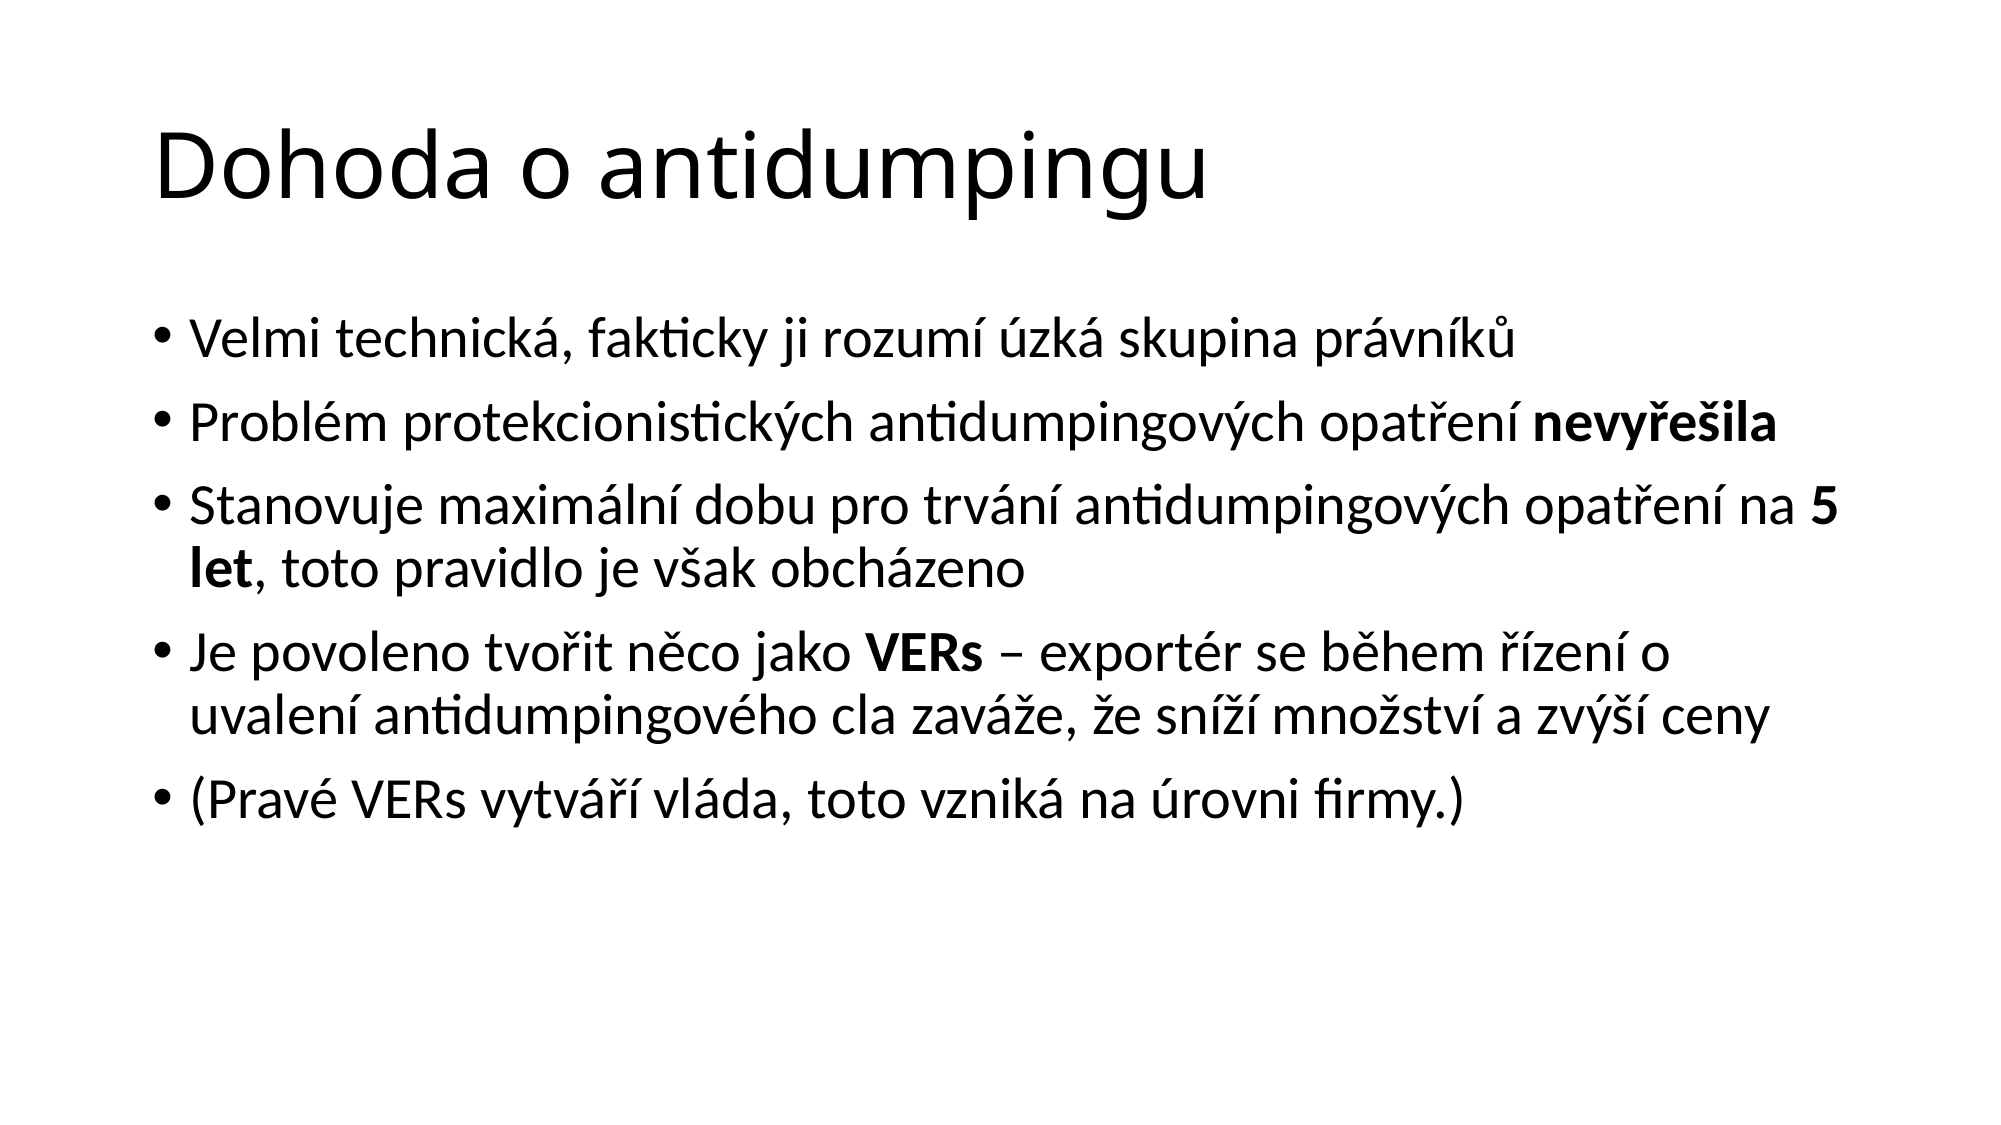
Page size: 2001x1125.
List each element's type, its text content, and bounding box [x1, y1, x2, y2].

title Dohoda o antidumpingu [137, 59, 1863, 278]
list Velmi technická, fakticky ji rozumí úzká skupina právníků Problém protekcionistických antidumpingových opatření nevyřešila Stanovuje maximální dobu pro trvání antidumpingových opatření na 5 let, toto pravidlo je však obcházeno Je povoleno tvořit něco jako VERs – exportér se během řízení o uvalení antidumpingového cla zaváže, že sníží množství a zvýší ceny (Pravé VERs vytváří vláda, toto vzniká na úrovni firmy.) [137, 299, 1863, 1014]
